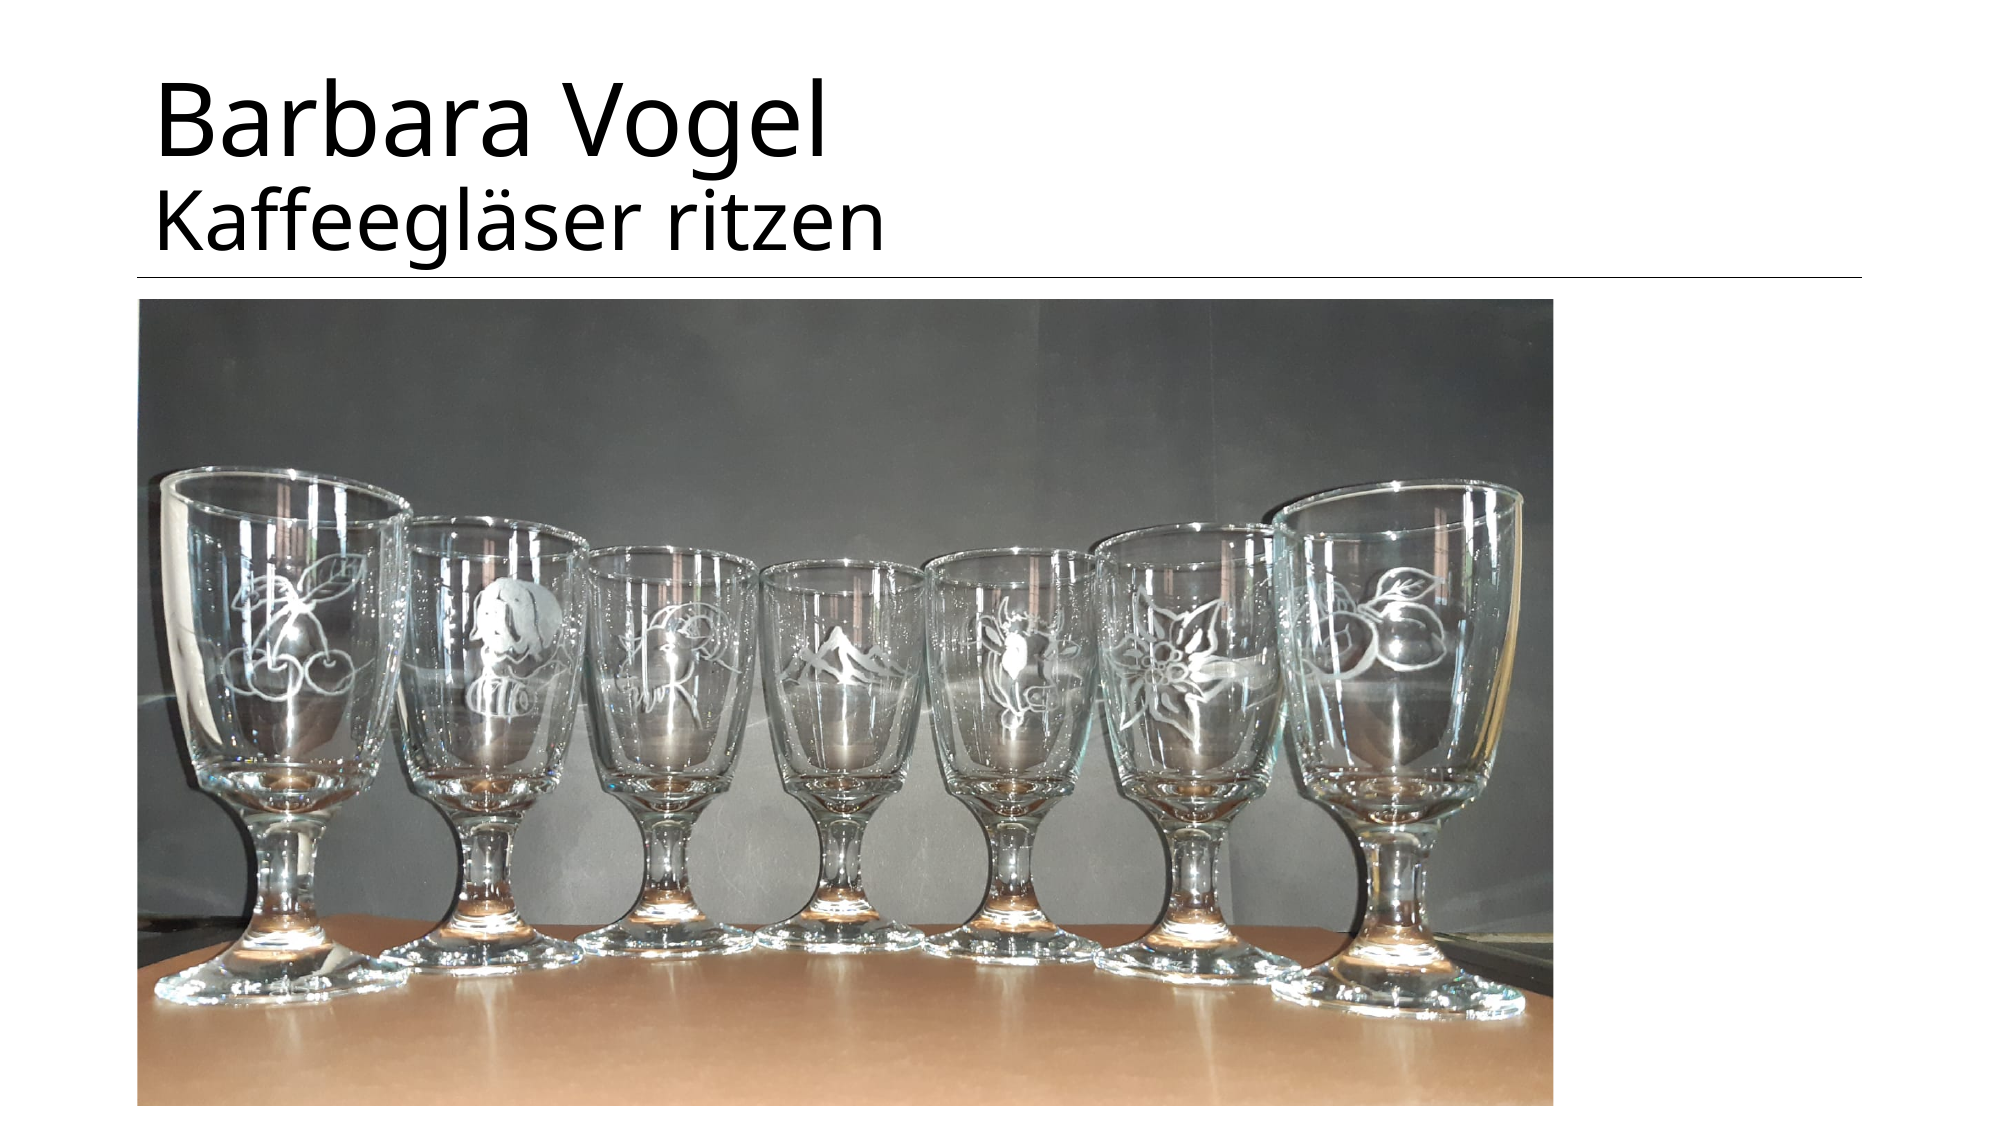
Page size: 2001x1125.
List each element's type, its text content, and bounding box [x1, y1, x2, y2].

title Barbara Vogel Kaffeegläser ritzen [137, 59, 1863, 278]
picture [137, 299, 1554, 1106]
